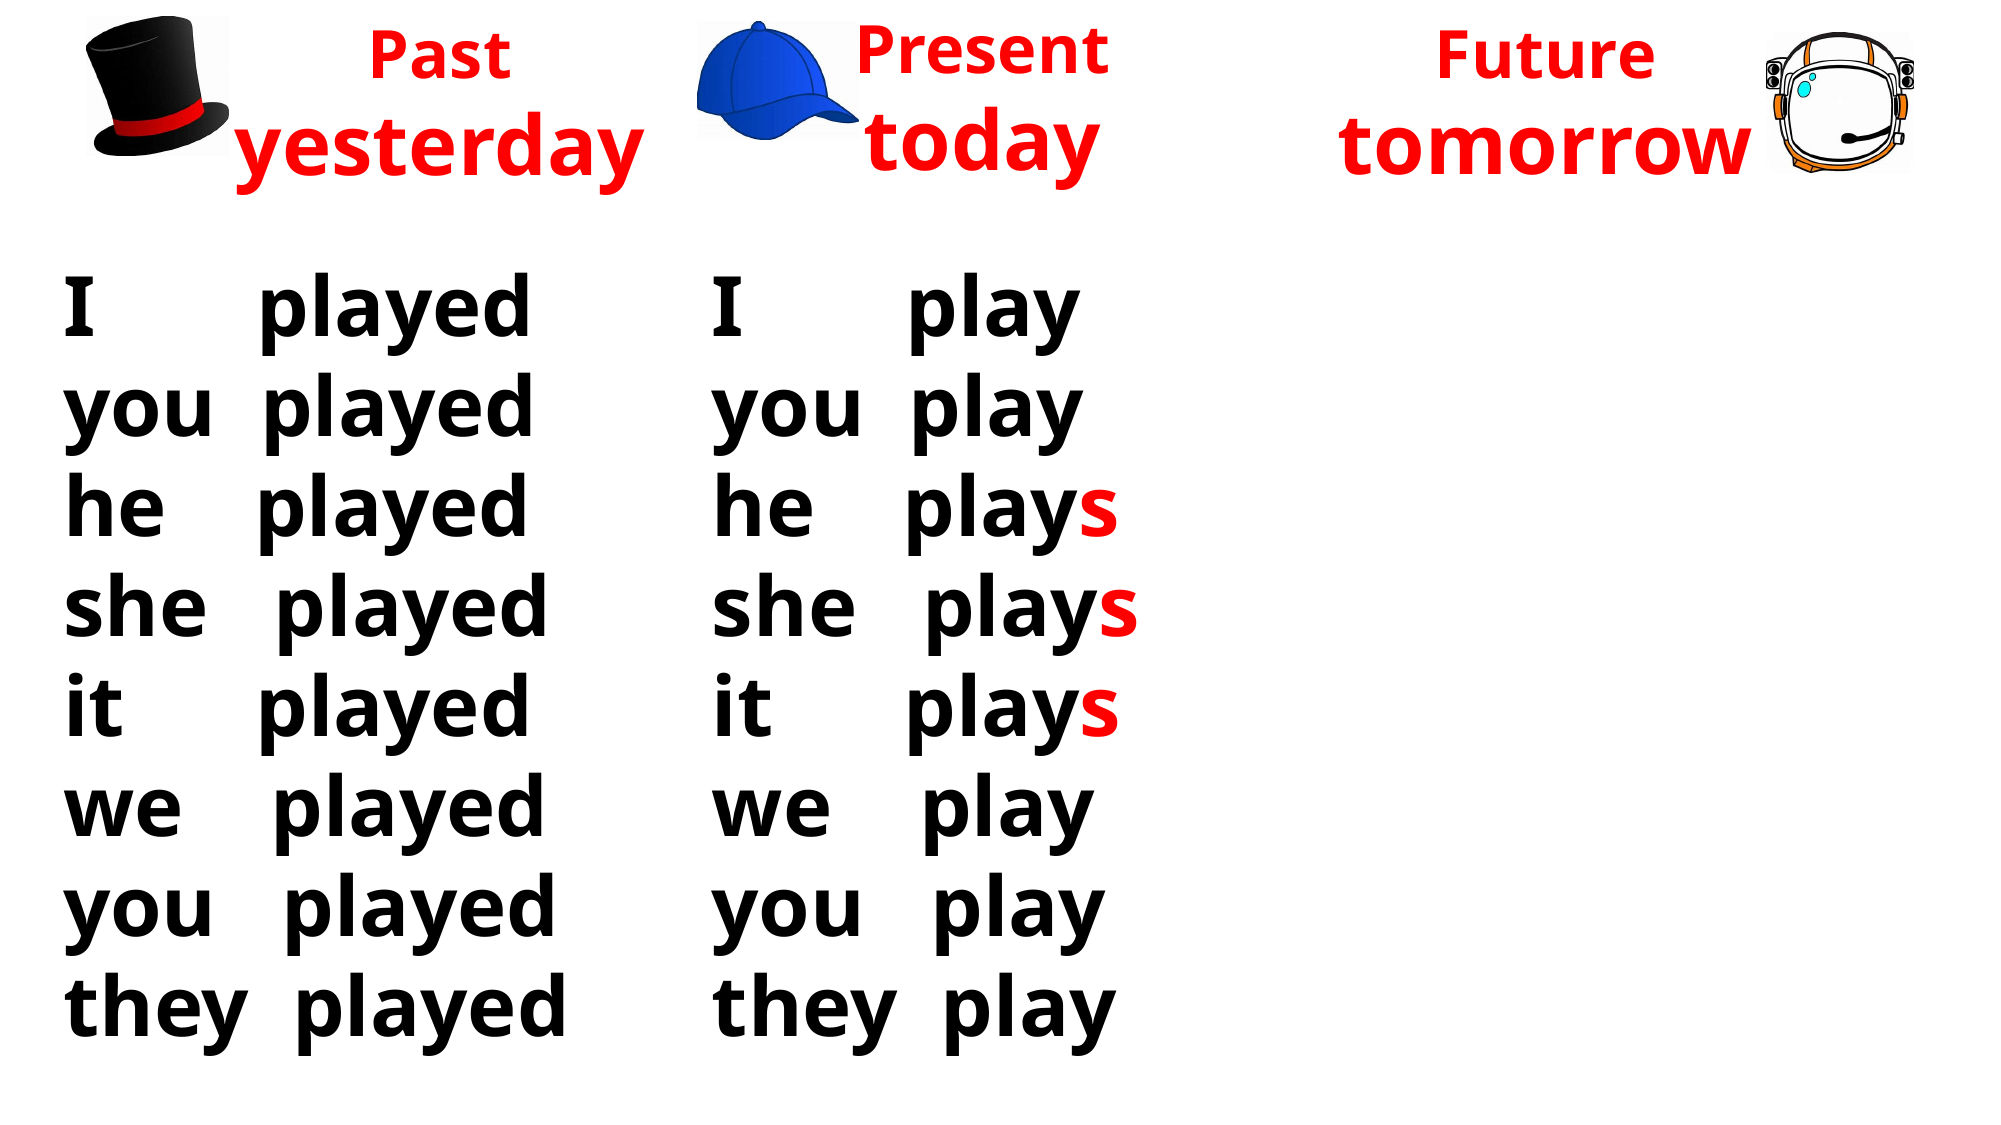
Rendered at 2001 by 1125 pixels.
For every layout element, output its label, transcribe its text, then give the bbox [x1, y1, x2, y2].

picture [1766, 32, 1914, 173]
text_box I play you play he plays she plays it plays we play you play they play [697, 246, 1214, 1061]
text_box Future tomorrow [1290, 4, 1801, 199]
text_box Present today [748, 0, 1217, 195]
picture [86, 16, 229, 156]
text_box I played you played he played she played it played we played you played they played [48, 246, 637, 1061]
picture [696, 21, 859, 140]
text_box Past yesterday [205, 4, 674, 200]
